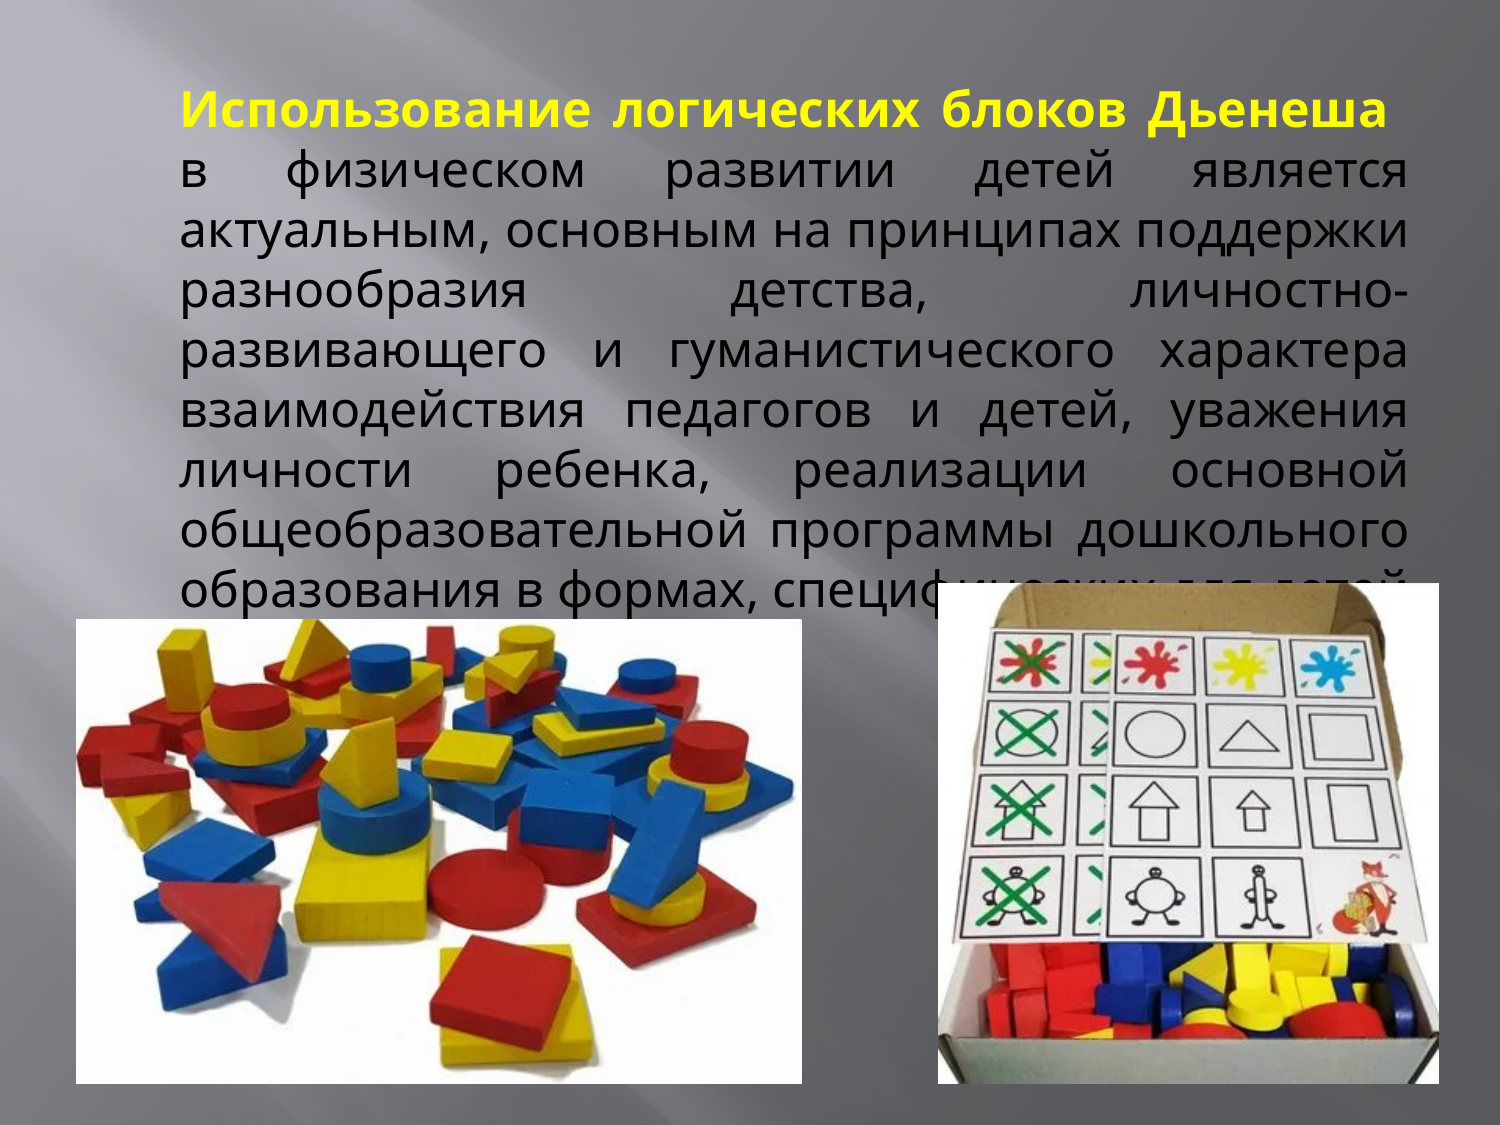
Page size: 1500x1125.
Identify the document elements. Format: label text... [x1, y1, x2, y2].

list Использование логических блоков Дьенеша в физическом развитии детей является актуальным, основным на принципах поддержки разнообразия детства, личностно- развивающего и гуманистического характера взаимодействия педагогов и детей, уважения личности ребенка, реализации основной общеобразовательной программы дошкольного образования в формах, специфических для детей дошкольного возраста. [75, 70, 1425, 1035]
picture [938, 583, 1440, 1084]
picture [76, 619, 802, 1084]
